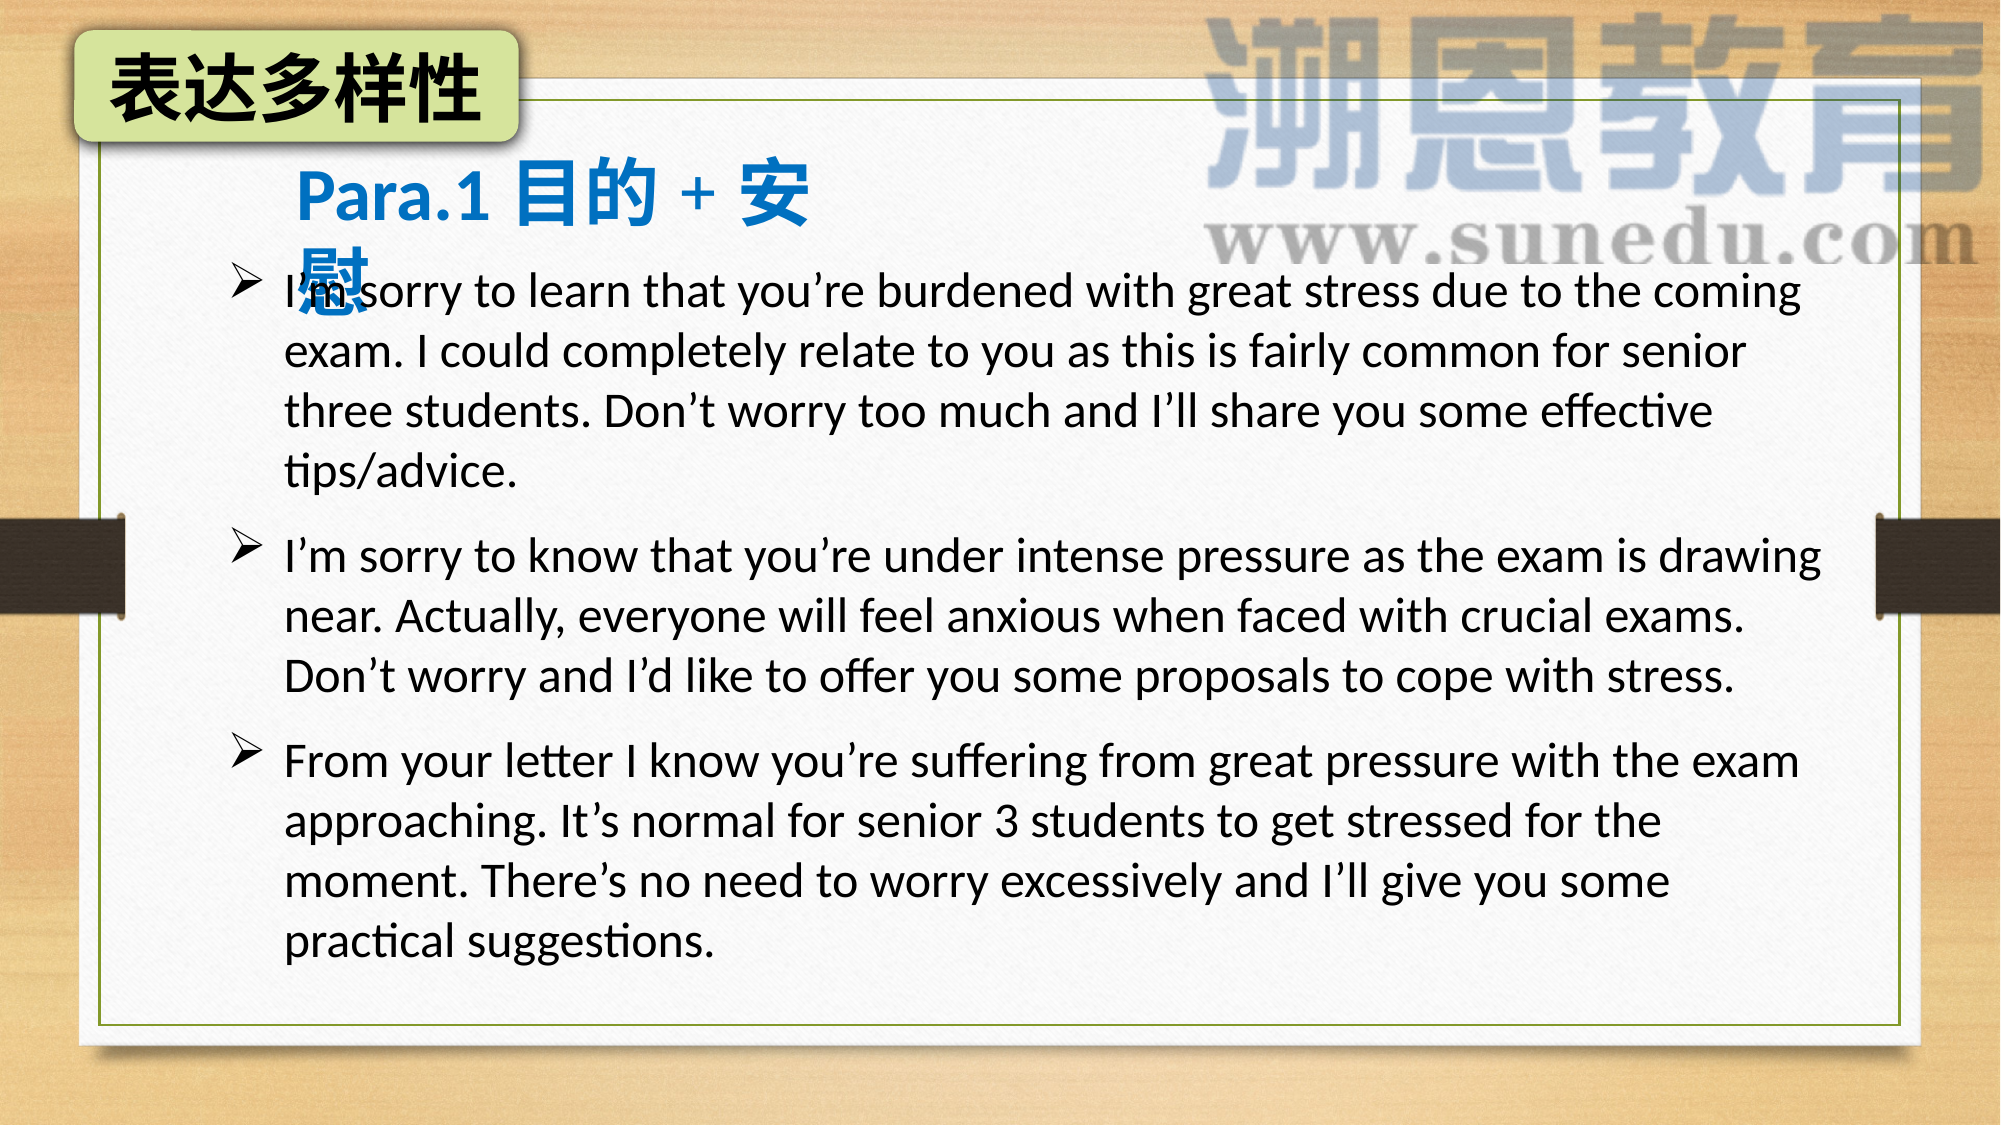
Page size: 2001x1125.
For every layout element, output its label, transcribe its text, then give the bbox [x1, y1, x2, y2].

text_box 表达多样性 [72, 28, 520, 144]
text_box Para.1目的+安慰 [281, 138, 895, 249]
picture [0, 0, 2001, 1125]
text_box I’m sorry to learn that you’re burdened with great stress due to the coming exam. I could completely relate to you as this is fairly common for senior three students. Don’t worry too much and I’ll share you some effective tips/advice. I’m sorry to know that you’re under intense pressure as the exam is drawing near. Actually, everyone will feel anxious when faced with crucial exams. Don’t worry and I’d like to offer you some proposals to cope with stress. From your letter I know you’re suffering from great pressure with the exam approaching. It’s normal for senior 3 students to get stressed for the moment. There’s no need to worry excessively and I’ll give you some practical suggestions. [212, 249, 1863, 975]
